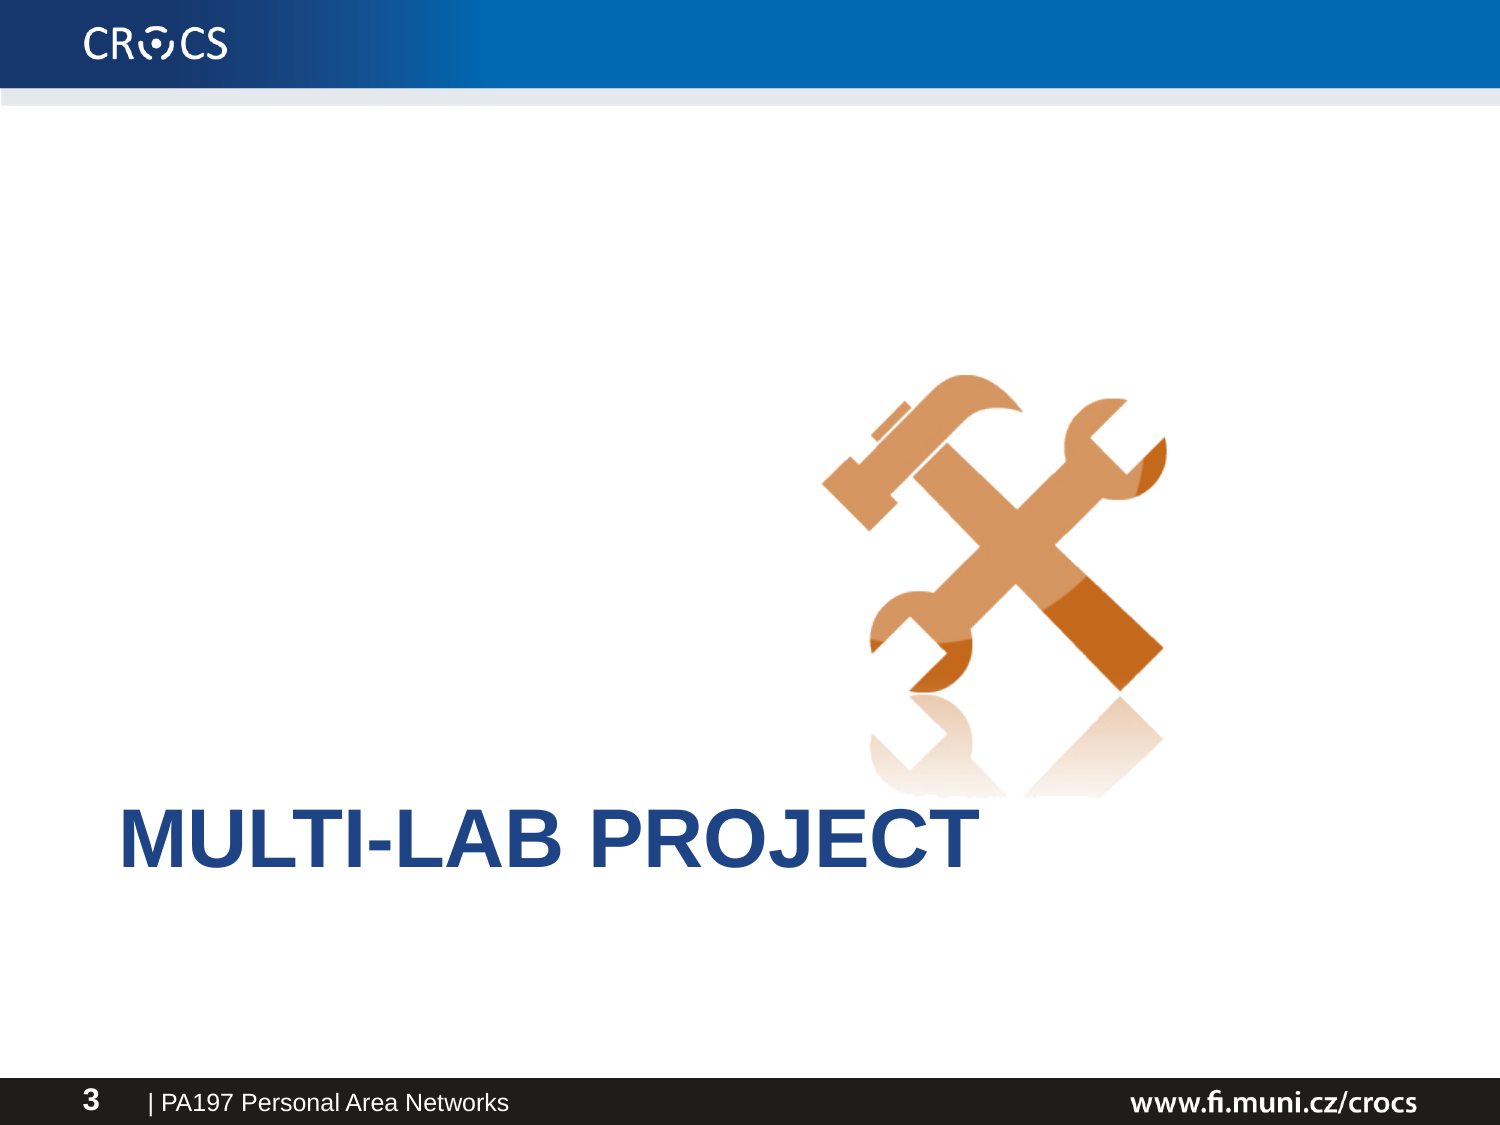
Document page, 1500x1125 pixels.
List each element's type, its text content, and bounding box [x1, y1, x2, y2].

footer | PA197 Personal Area Networks [147, 1078, 809, 1125]
picture [0, 0, 1500, 1125]
title Multi-lab project [118, 722, 1394, 947]
slide_number 3 [82, 1078, 147, 1125]
